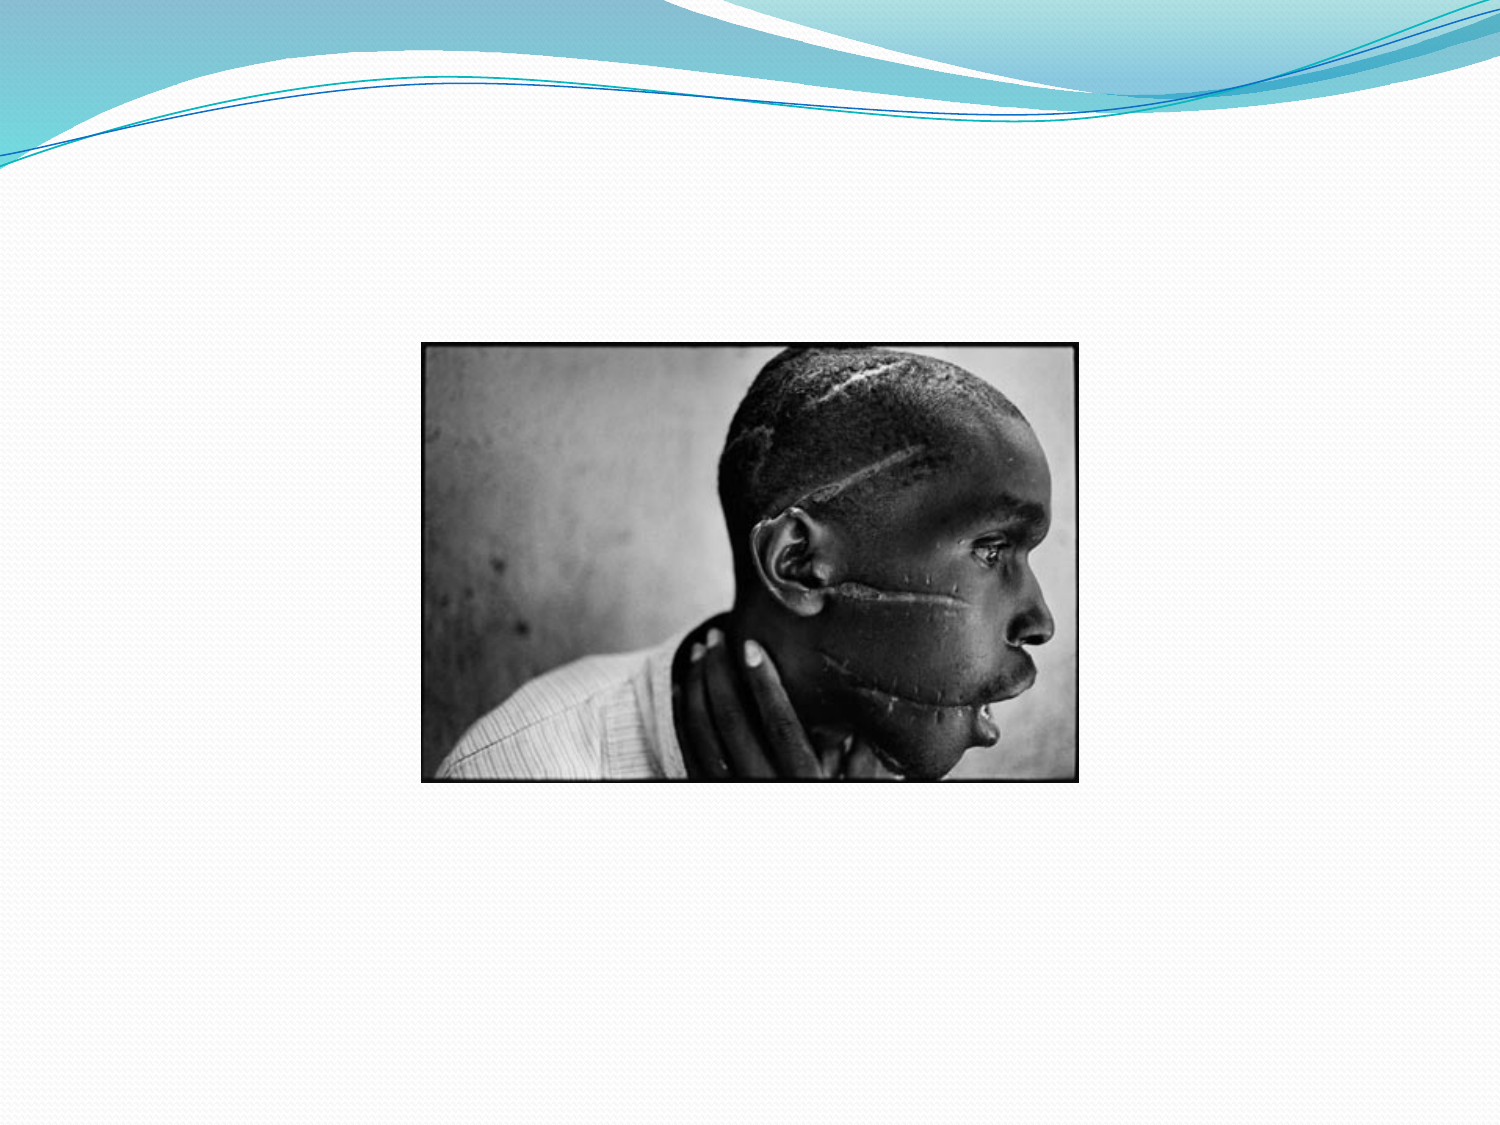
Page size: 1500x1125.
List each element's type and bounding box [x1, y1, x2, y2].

picture [421, 341, 1079, 783]
